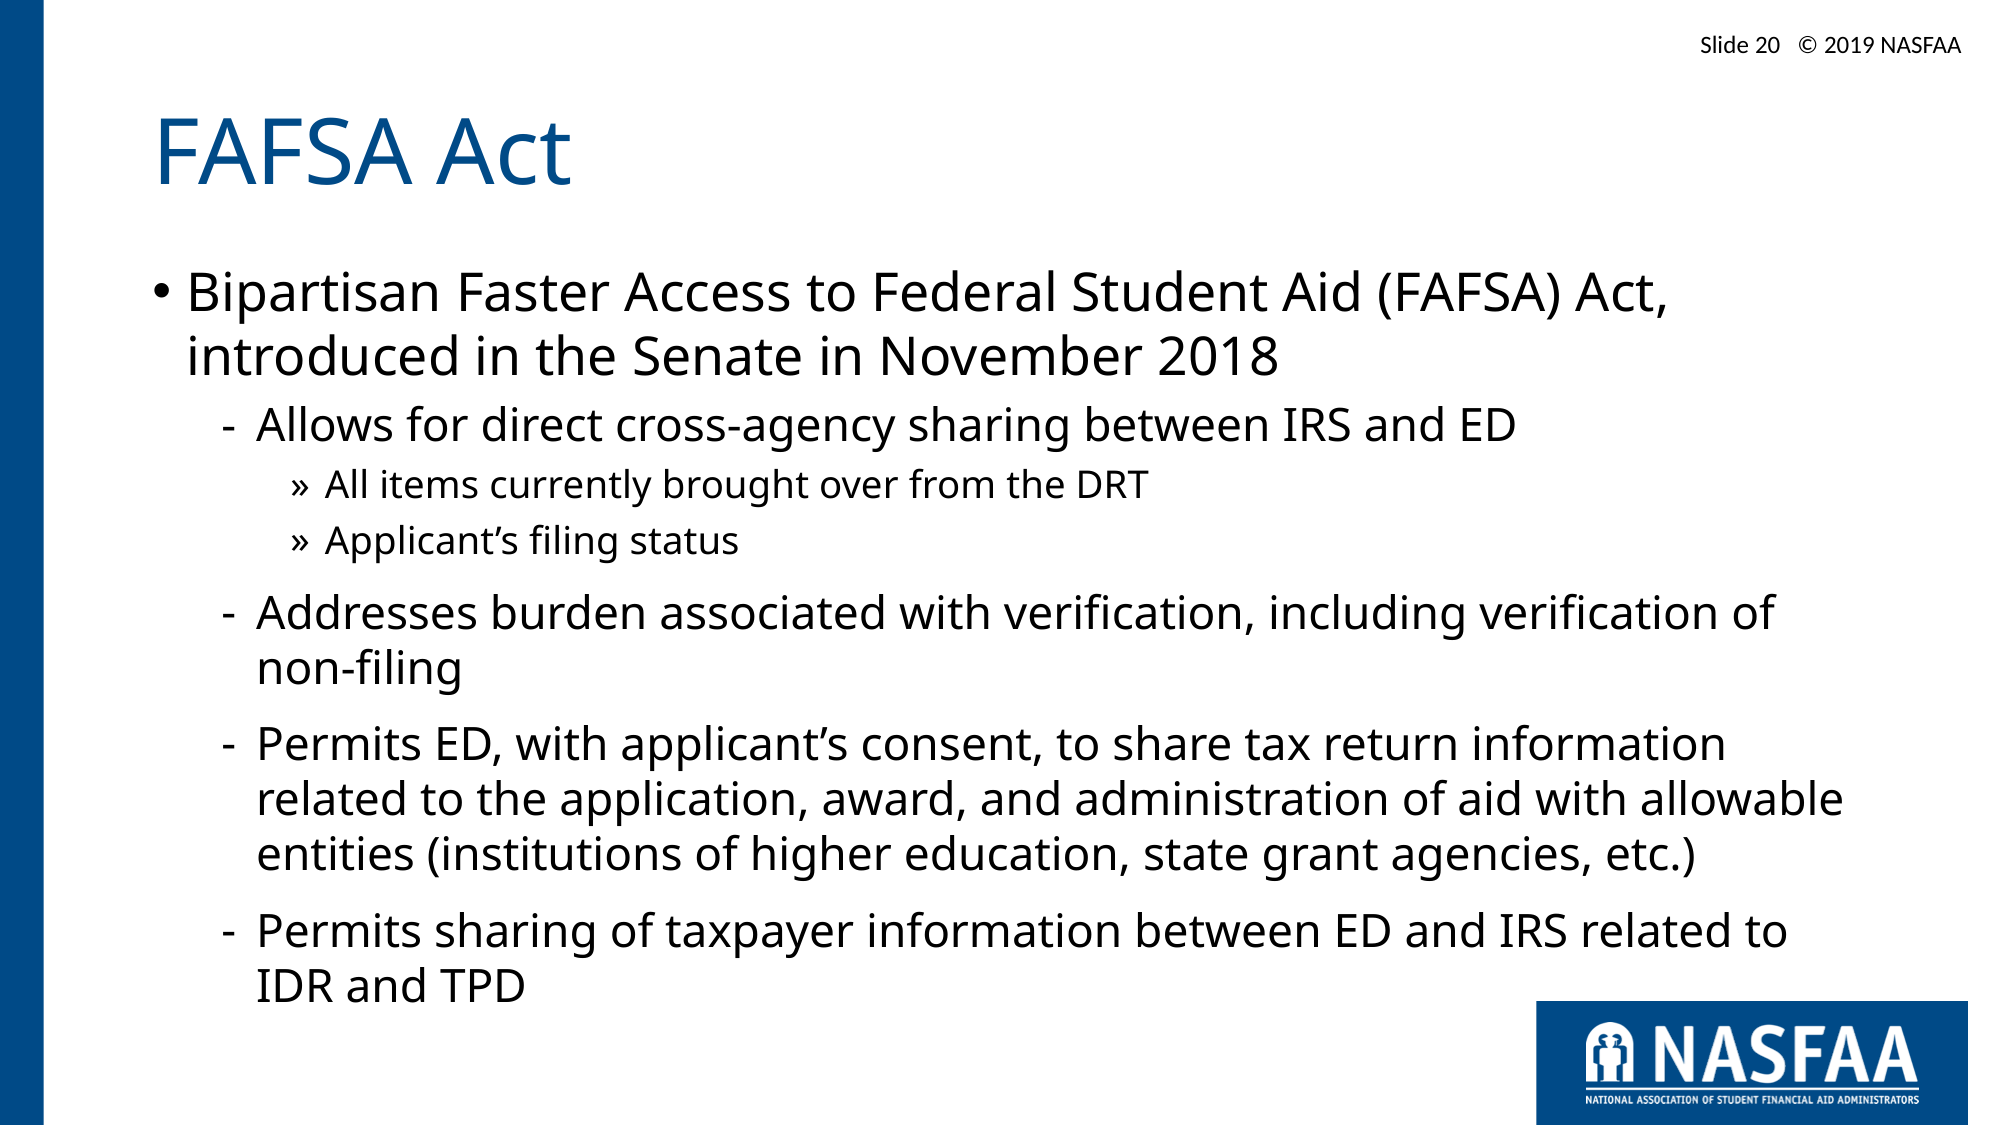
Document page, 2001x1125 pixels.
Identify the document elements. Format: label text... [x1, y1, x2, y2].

list Bipartisan Faster Access to Federal Student Aid (FAFSA) Act, introduced in the Senate in November 2018 Allows for direct cross-agency sharing between IRS and ED All items currently brought over from the DRT Applicant’s filing status Addresses burden associated with verification, including verification of non-filing Permits ED, with applicant’s consent, to share tax return information related to the application, award, and administration of aid with allowable entities (institutions of higher education, state grant agencies, etc.) Permits sharing of taxpayer information between ED and IRS related to IDR and TPD [137, 250, 1863, 1030]
title FAFSA Act [137, 59, 1863, 250]
picture [1586, 1022, 1919, 1104]
slide_number Slide 20 © 2019 NASFAA [1527, 13, 1978, 74]
